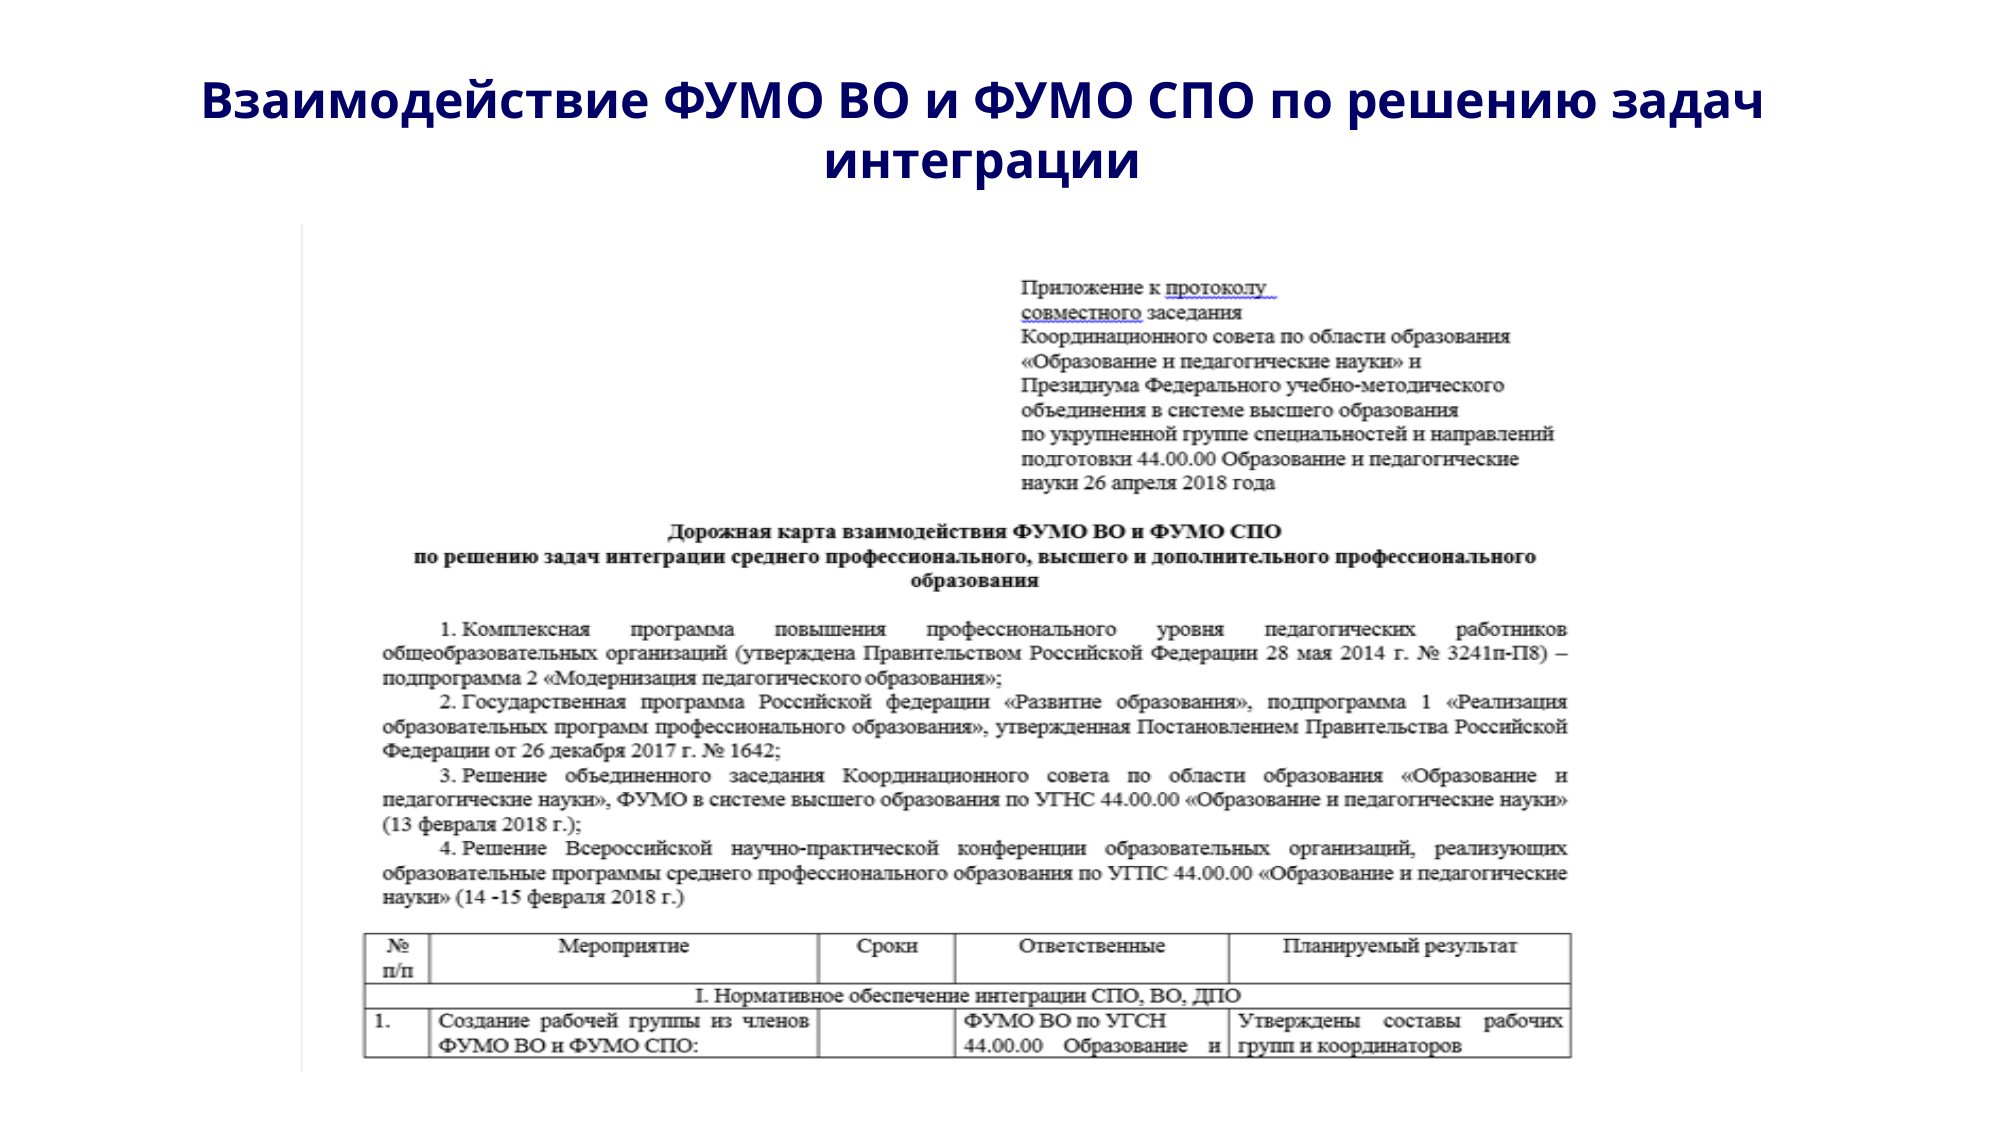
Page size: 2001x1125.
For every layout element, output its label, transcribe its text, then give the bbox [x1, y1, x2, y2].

picture [301, 224, 1649, 1071]
list Взаимодействие ФУМО ВО и ФУМО СПО по решению задач интеграции [104, 61, 1862, 225]
